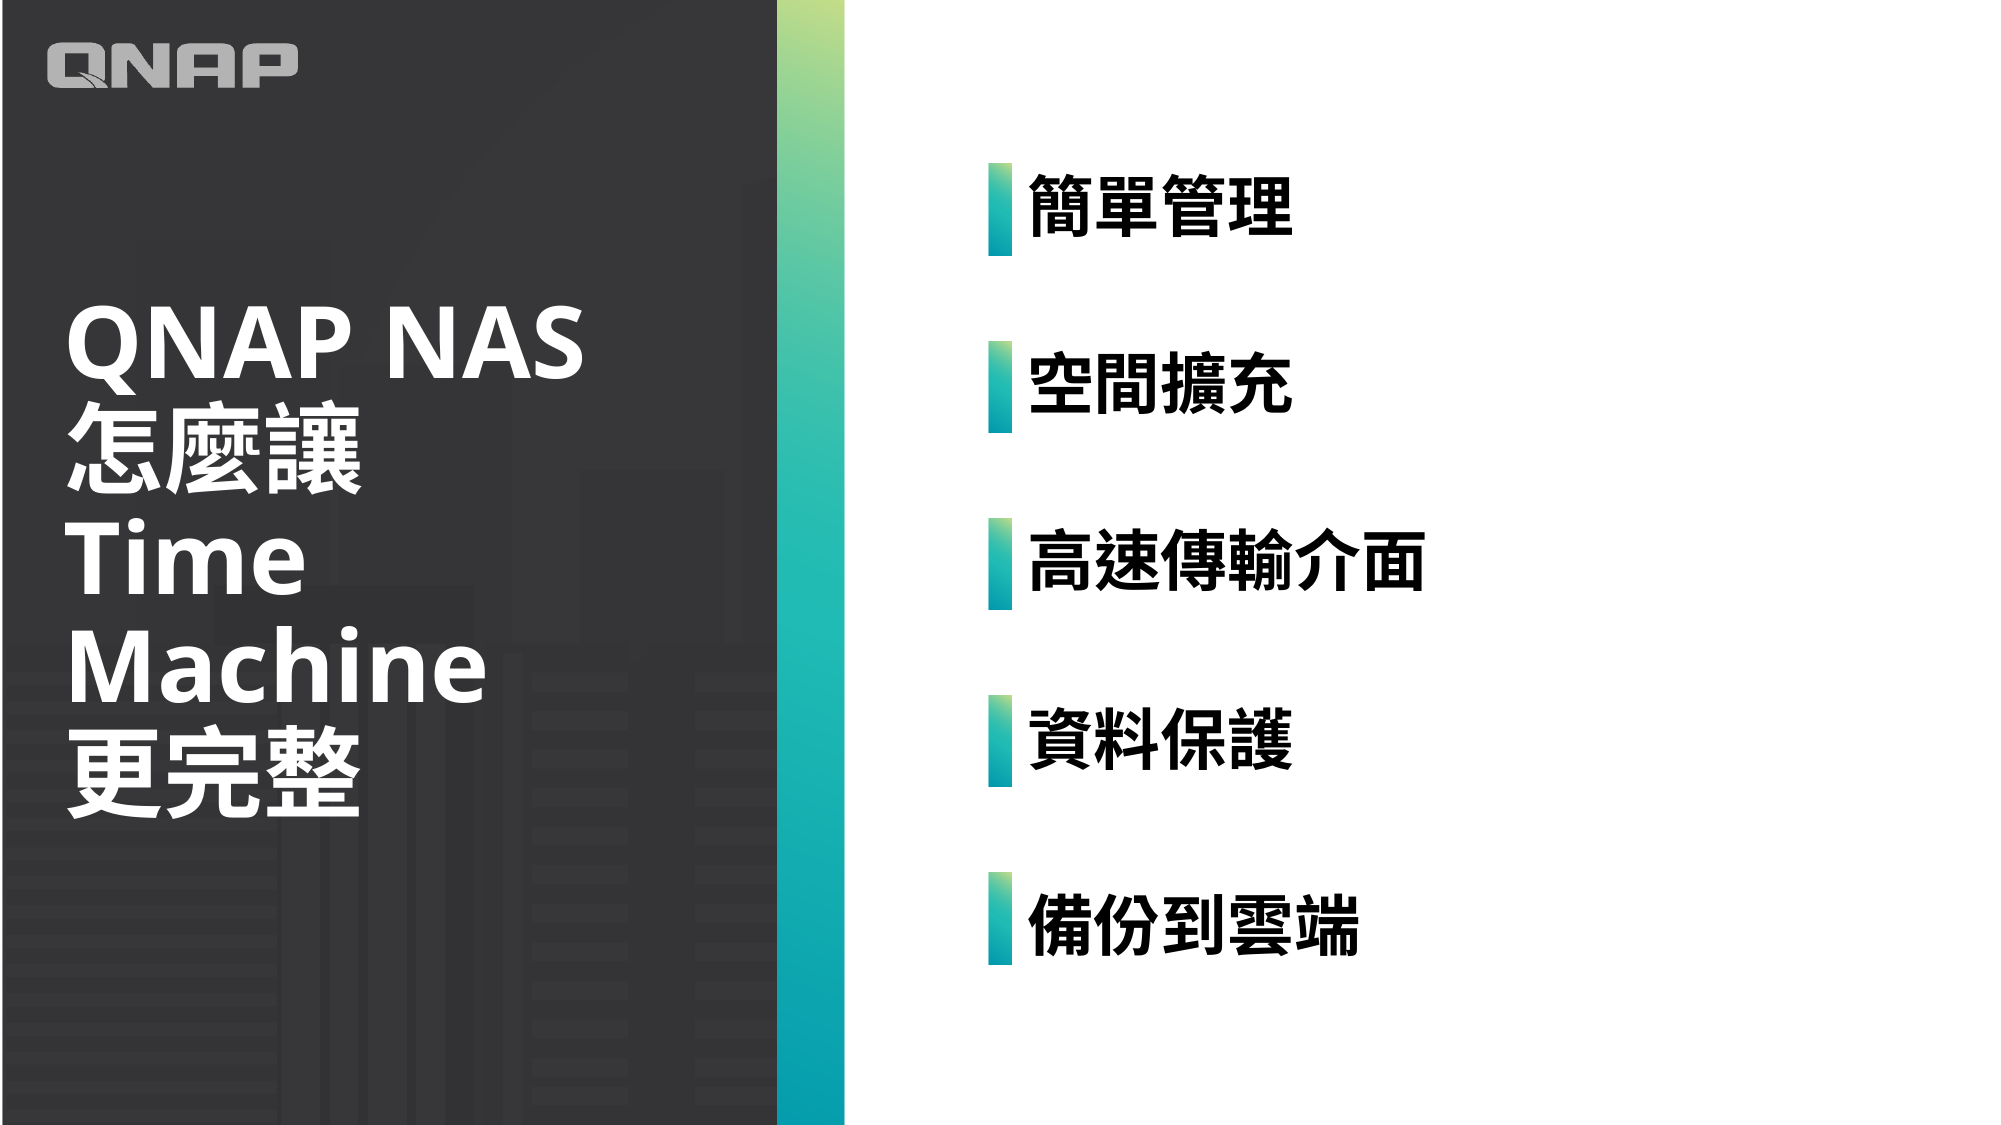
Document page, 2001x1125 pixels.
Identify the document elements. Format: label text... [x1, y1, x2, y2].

text_box 簡單管理 [1012, 167, 1310, 254]
text_box 資料保護 [1012, 699, 1310, 787]
text_box 備份到雲端 [1012, 885, 1376, 973]
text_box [988, 163, 1012, 965]
picture [0, 0, 2000, 1125]
text_box 高速傳輸介面 [1012, 520, 1444, 608]
text_box 空間擴充 [1012, 343, 1310, 431]
title QNAP NAS 怎麼讓 Time Machine 更完整 [48, 453, 773, 672]
